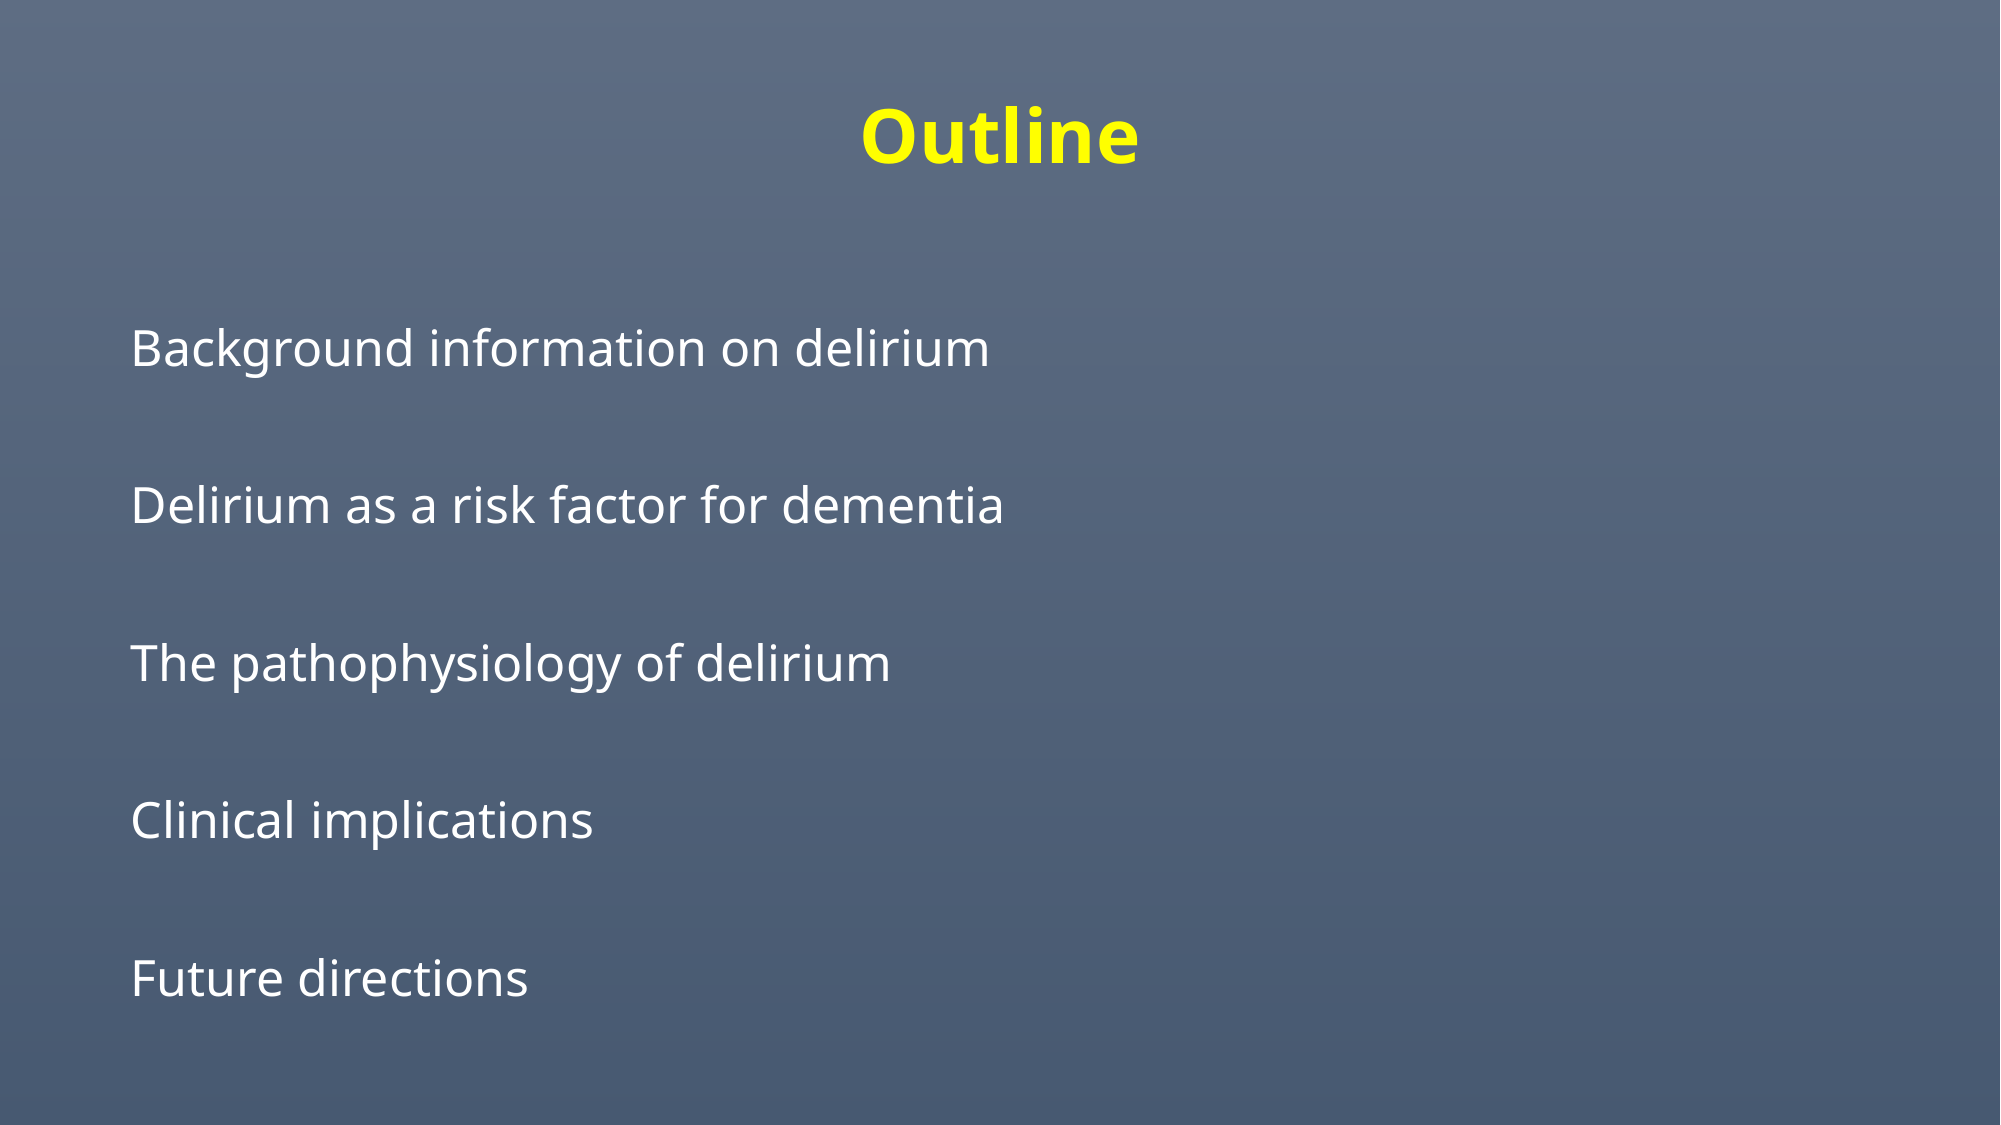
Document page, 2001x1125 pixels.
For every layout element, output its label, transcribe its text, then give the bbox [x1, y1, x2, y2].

title Outline [137, 31, 1863, 248]
list Background information on delirium Delirium as a risk factor for dementia The pathophysiology of delirium Clinical implications Future directions [115, 248, 1970, 963]
